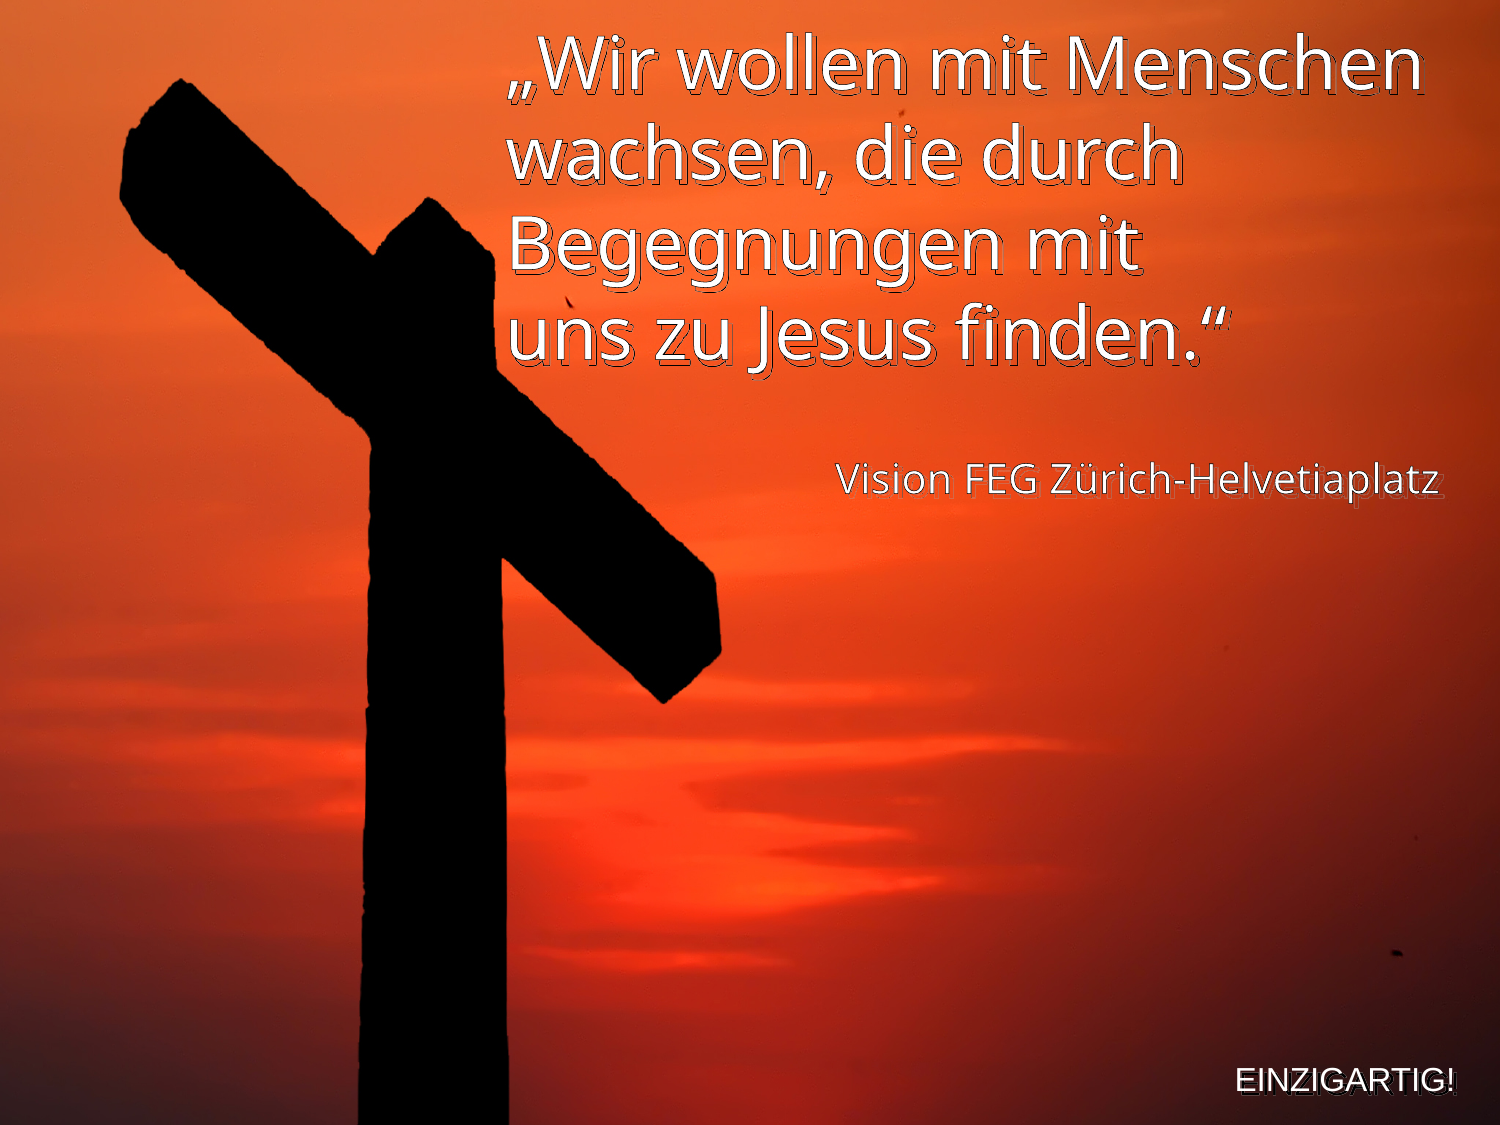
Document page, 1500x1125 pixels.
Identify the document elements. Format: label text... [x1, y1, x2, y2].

subtitle EINZIGARTIG! [844, 1058, 1471, 1106]
text_box Vision FEG Zürich-Helvetiaplatz [474, 444, 1455, 510]
text_box „Wir wollen mit Menschen wachsen, die durch Begegnungen mit uns zu Jesus finden.“ [490, 7, 1483, 382]
picture [0, 0, 1500, 1125]
